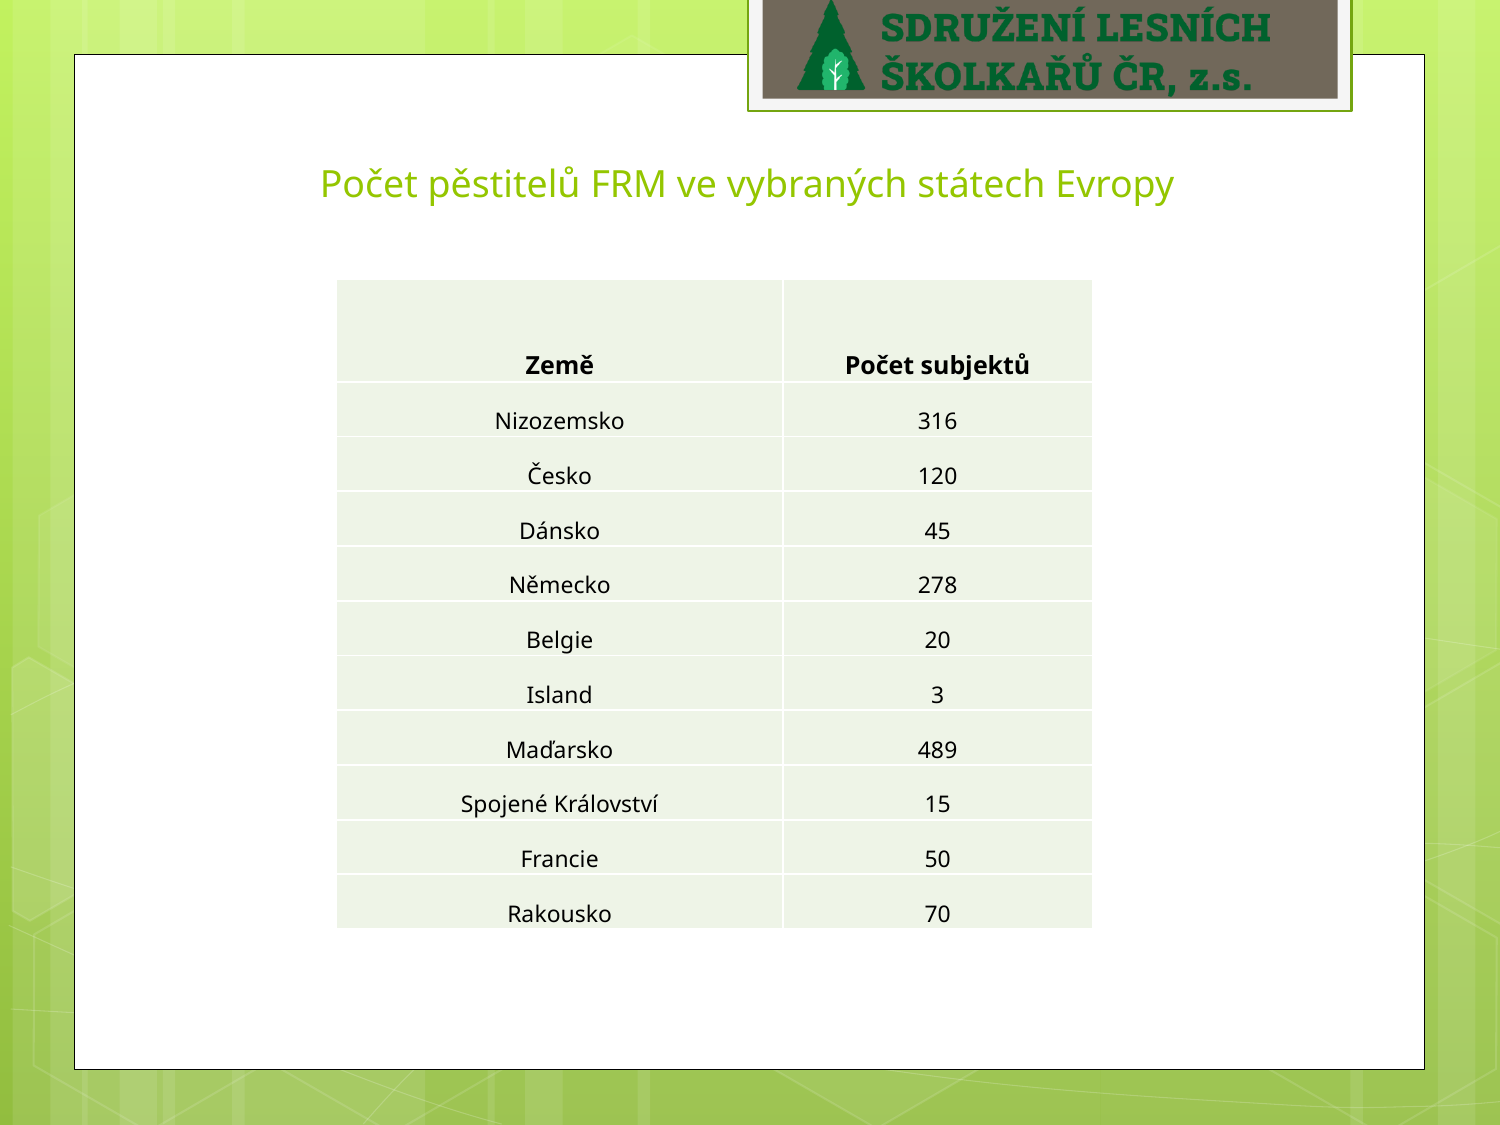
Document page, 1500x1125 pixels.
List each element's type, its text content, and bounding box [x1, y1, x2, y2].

table_cell Island [337, 656, 782, 709]
table_cell 15 [784, 766, 1092, 819]
table_cell Rakousko [337, 875, 782, 928]
title Počet pěstitelů FRM ve vybraných státech Evropy [171, 125, 1324, 213]
table_cell 120 [784, 437, 1092, 490]
table_cell Maďarsko [337, 711, 782, 764]
table_cell 489 [784, 711, 1092, 764]
table_cell 50 [784, 821, 1092, 873]
table_cell Francie [337, 821, 782, 873]
table_cell 316 [784, 383, 1092, 436]
table_cell Belgie [337, 602, 782, 655]
table_header Počet subjektů [784, 280, 1092, 381]
table_cell 20 [784, 602, 1092, 655]
table_header Země [337, 280, 782, 381]
table_cell 3 [784, 656, 1092, 709]
table_cell 70 [784, 875, 1092, 928]
table_cell Dánsko [337, 492, 782, 545]
table_cell Nizozemsko [337, 383, 782, 436]
table_cell Německo [337, 547, 782, 600]
table_cell 45 [784, 492, 1092, 545]
picture [796, 0, 1270, 98]
table_cell Česko [337, 437, 782, 490]
table_cell 278 [784, 547, 1092, 600]
table_cell Spojené Království [337, 766, 782, 819]
